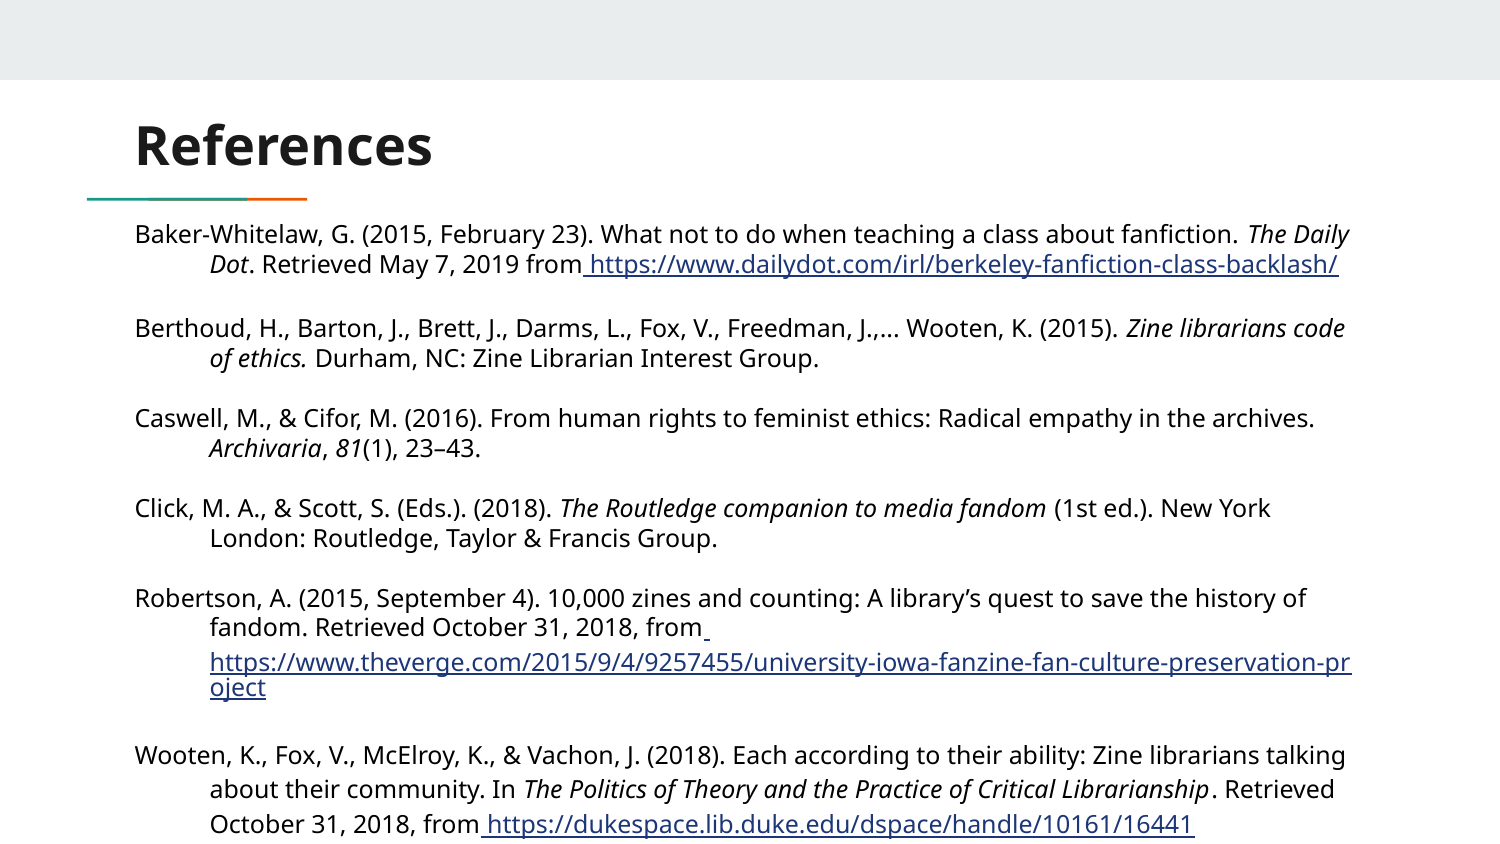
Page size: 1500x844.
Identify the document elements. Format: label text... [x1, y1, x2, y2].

title References [119, 95, 1381, 184]
list Baker-Whitelaw, G. (2015, February 23). What not to do when teaching a class about fanfiction. The Daily Dot. Retrieved May 7, 2019 from https://www.dailydot.com/irl/berkeley-fanfiction-class-backlash/ Berthoud, H., Barton, J., Brett, J., Darms, L., Fox, V., Freedman, J.,... Wooten, K. (2015). Zine librarians code of ethics. Durham, NC: Zine Librarian Interest Group. Caswell, M., & Cifor, M. (2016). From human rights to feminist ethics: Radical empathy in the archives. Archivaria, 81(1), 23–43. Click, M. A., & Scott, S. (Eds.). (2018). The Routledge companion to media fandom (1st ed.). New York London: Routledge, Taylor & Francis Group. Robertson, A. (2015, September 4). 10,000 zines and counting: A library’s quest to save the history of fandom. Retrieved October 31, 2018, from https://www.theverge.com/2015/9/4/9257455/university-iowa-fanzine-fan-culture-preservation-project Wooten, K., Fox, V., McElroy, K., & Vachon, J. (2018). Each according to their ability: Zine librarians talking about their community. In The Politics of Theory and the Practice of Critical Librarianship. Retrieved October 31, 2018, from https://dukespace.lib.duke.edu/dspace/handle/10161/16441 [119, 203, 1381, 817]
